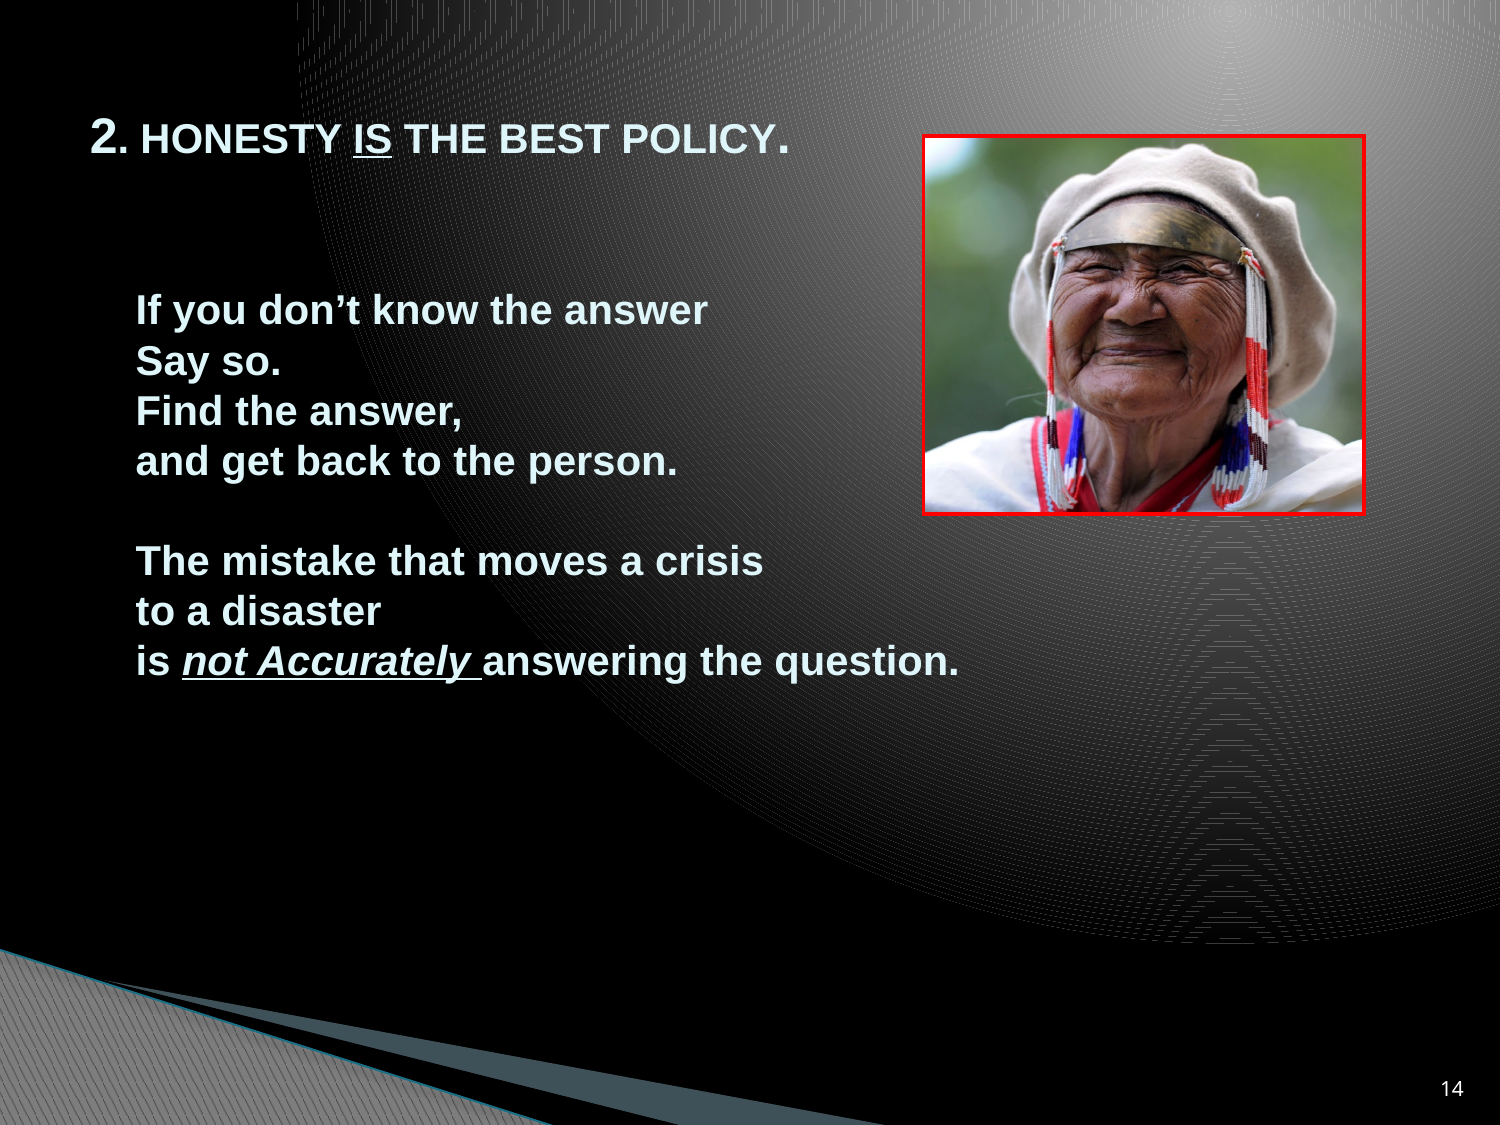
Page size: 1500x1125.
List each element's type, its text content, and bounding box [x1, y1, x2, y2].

title 2. HONESTY IS THE BEST POLICY. If you don’t know the answer Say so. Find the answer, and get back to the person. The mistake that moves a crisis to a disaster is not Accurately answering the question. [75, 62, 1425, 775]
picture [0, 952, 543, 1125]
slide_number 14 [1418, 1051, 1479, 1112]
picture [924, 137, 1363, 513]
